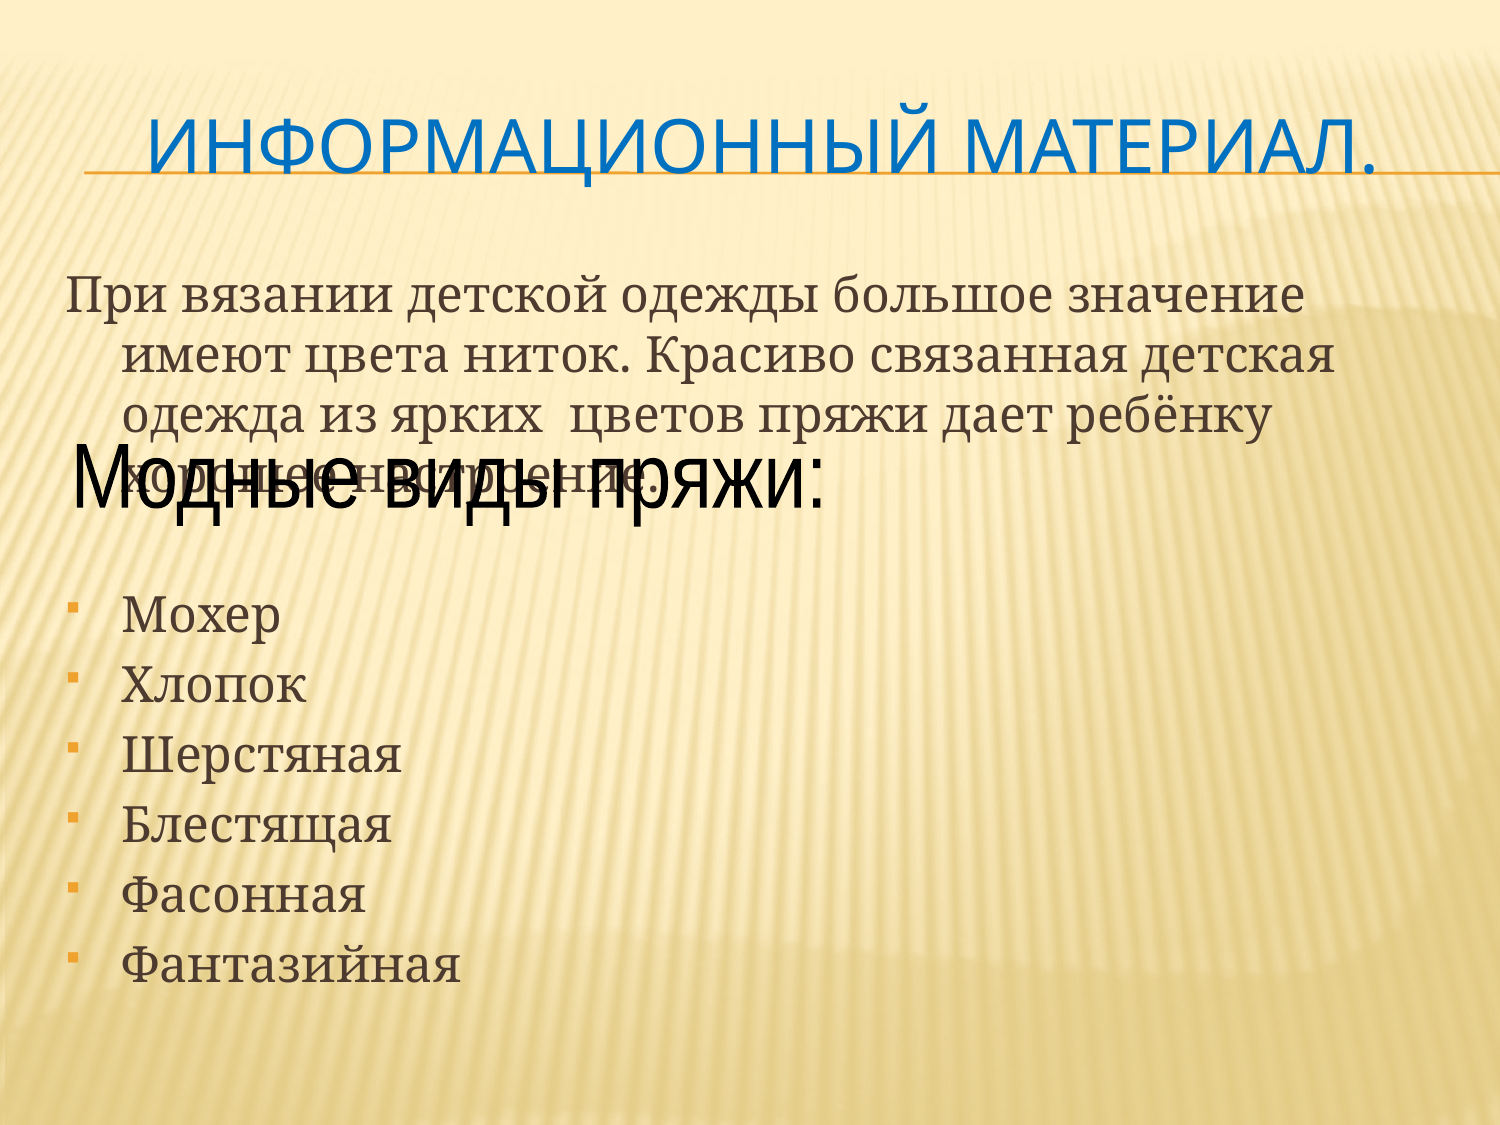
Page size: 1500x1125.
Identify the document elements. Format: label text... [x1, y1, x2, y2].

title Информационный материал. [50, 75, 1475, 213]
list При вязании детской одежды большое значение имеют цвета ниток. Красиво связанная детская одежда из ярких цветов пряжи дает ребёнку хорошее настроение. Мохер Хлопок Шерстяная Блестящая Фасонная Фантазийная [49, 254, 1476, 998]
